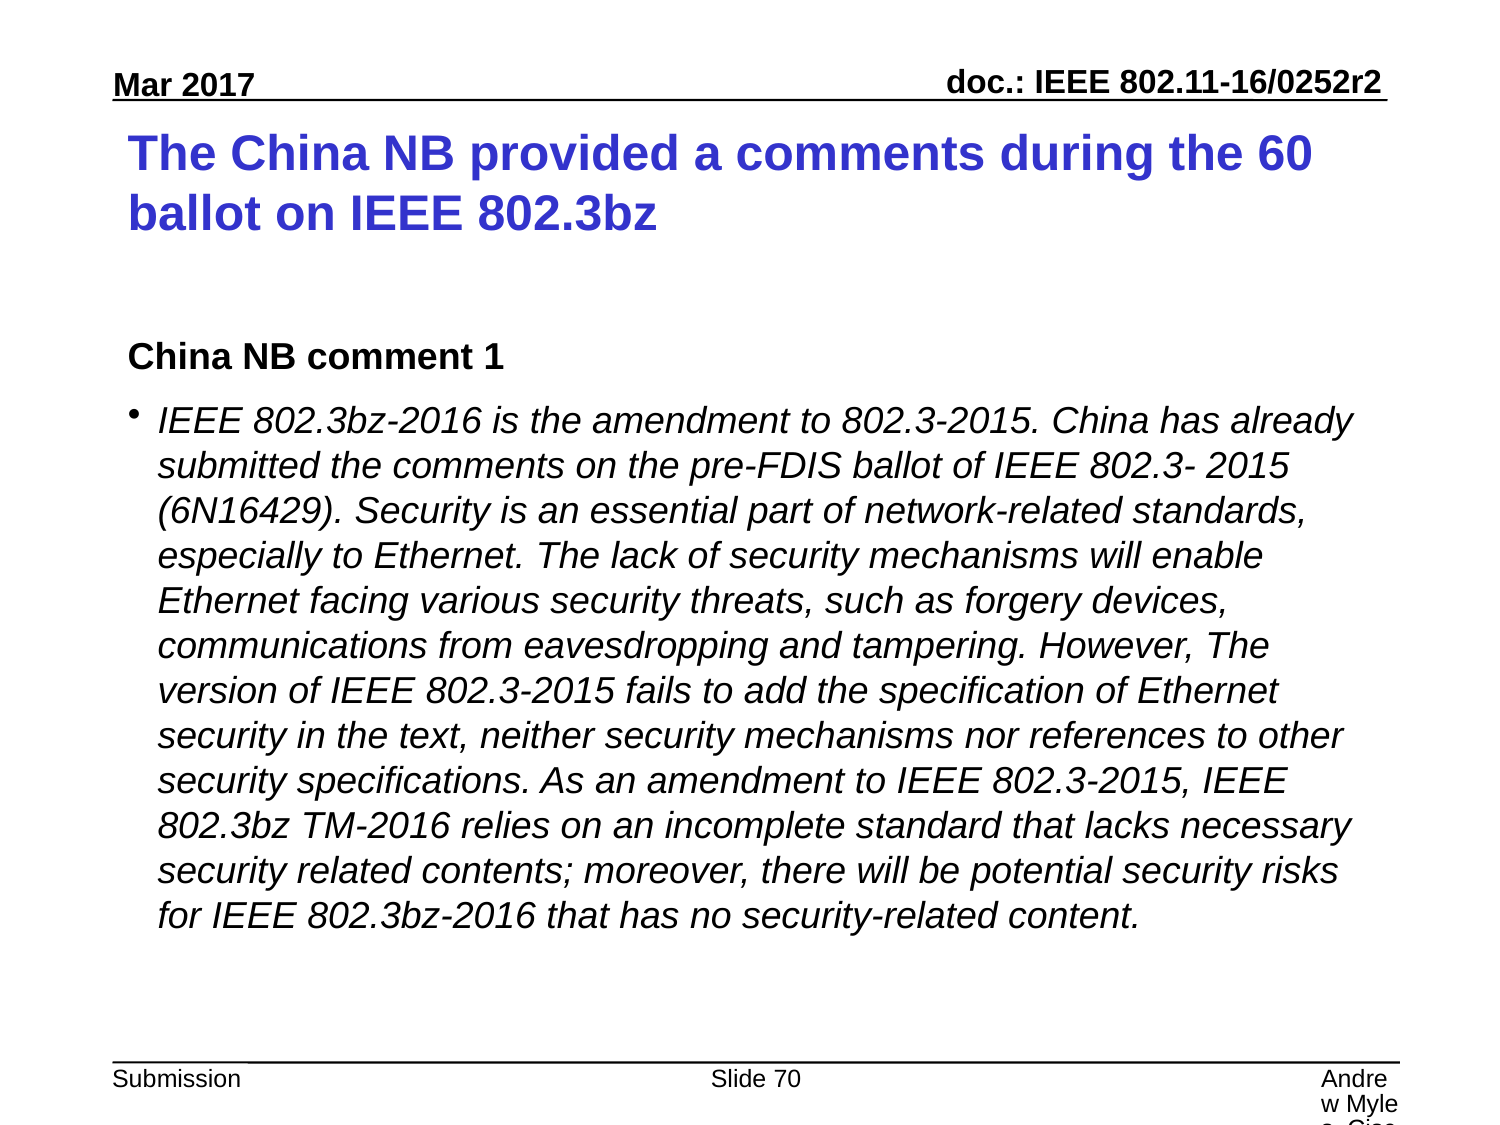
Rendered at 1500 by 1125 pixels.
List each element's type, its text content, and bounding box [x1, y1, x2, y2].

list China NB comment 1 IEEE 802.3bz-2016 is the amendment to 802.3-2015. China has already submitted the comments on the pre-FDIS ballot of IEEE 802.3- 2015 (6N16429). Security is an essential part of network-related standards, especially to Ethernet. The lack of security mechanisms will enable Ethernet facing various security threats, such as forgery devices, communications from eavesdropping and tampering. However, The version of IEEE 802.3-2015 fails to add the specification of Ethernet security in the text, neither security mechanisms nor references to other security specifications. As an amendment to IEEE 802.3-2015, IEEE 802.3bz TM-2016 relies on an incomplete standard that lacks necessary security related contents; moreover, there will be potential security risks for IEEE 802.3bz-2016 that has no security-related content. [112, 324, 1388, 1000]
title The China NB provided a comments during the 60 ballot on IEEE 802.3bz [112, 112, 1388, 288]
footer Andrew Myles, Cisco [1320, 1061, 1402, 1093]
slide_number Slide 70 [709, 1061, 803, 1093]
